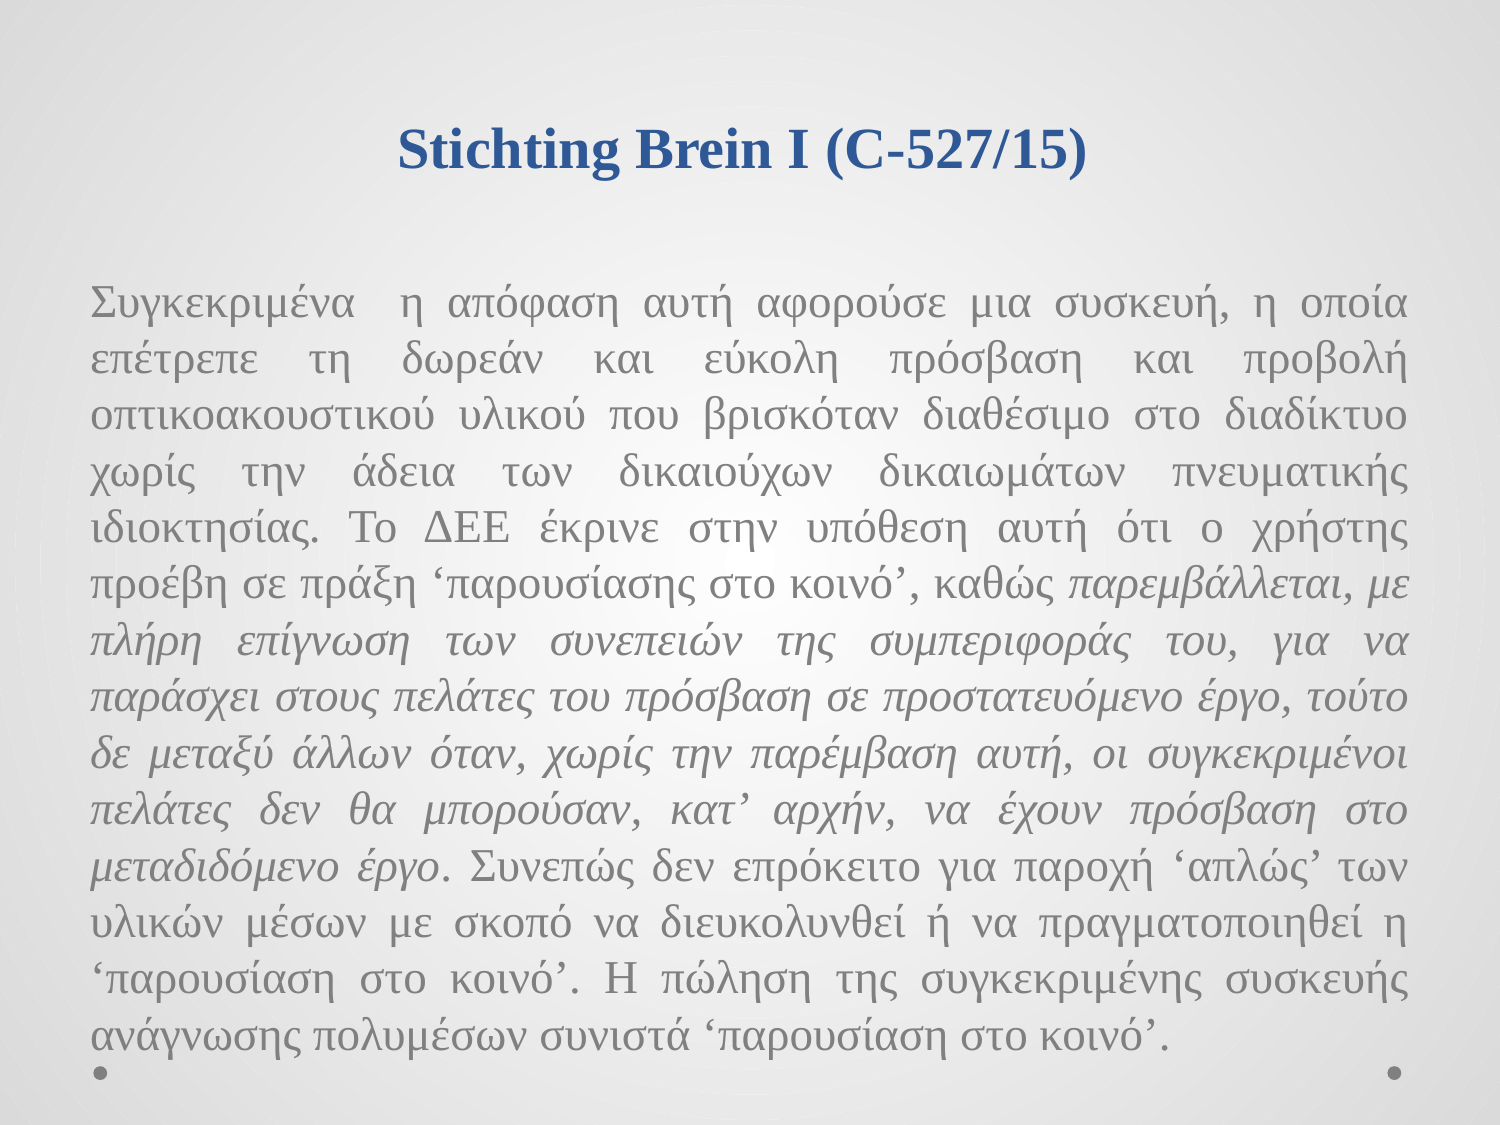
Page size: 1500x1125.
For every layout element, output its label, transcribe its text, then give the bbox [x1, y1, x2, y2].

list Συγκεκριμένα η απόφαση αυτή αφορούσε μια συσκευή, η οποία επέτρεπε τη δωρεάν και εύκολη πρόσβαση και προβολή οπτικοακουστικού υλικού που βρισκόταν διαθέσιμο στο διαδίκτυο χωρίς την άδεια των δικαιούχων δικαιωμάτων πνευματικής ιδιοκτησίας. Το ΔΕΕ έκρινε στην υπόθεση αυτή ότι ο χρήστης προέβη σε πράξη ‘παρουσίασης στο κοινό’, καθώς παρεμβάλλεται, με πλήρη επίγνωση των συνεπειών της συμπεριφοράς του, για να παράσχει στους πελάτες του πρόσβαση σε προστατευόμενο έργο, τούτο δε μεταξύ άλλων όταν, χωρίς την παρέμβαση αυτή, οι συγκεκριμένοι πελάτες δεν θα μπορούσαν, κατ’ αρχήν, να έχουν πρόσβαση στο μεταδιδόμενο έργο. Συνεπώς δεν επρόκειτο για παροχή ‘απλώς’ των υλικών μέσων με σκοπό να διευκολυνθεί ή να πραγματοποιηθεί η ‘παρουσίαση στο κοινό’. Η πώληση της συγκεκριμένης συσκευής ανάγνωσης πολυμέσων συνιστά ‘παρουσίαση στο κοινό’. [75, 262, 1425, 1077]
title Stichting Brein I (C-527/15) [75, 60, 1425, 188]
